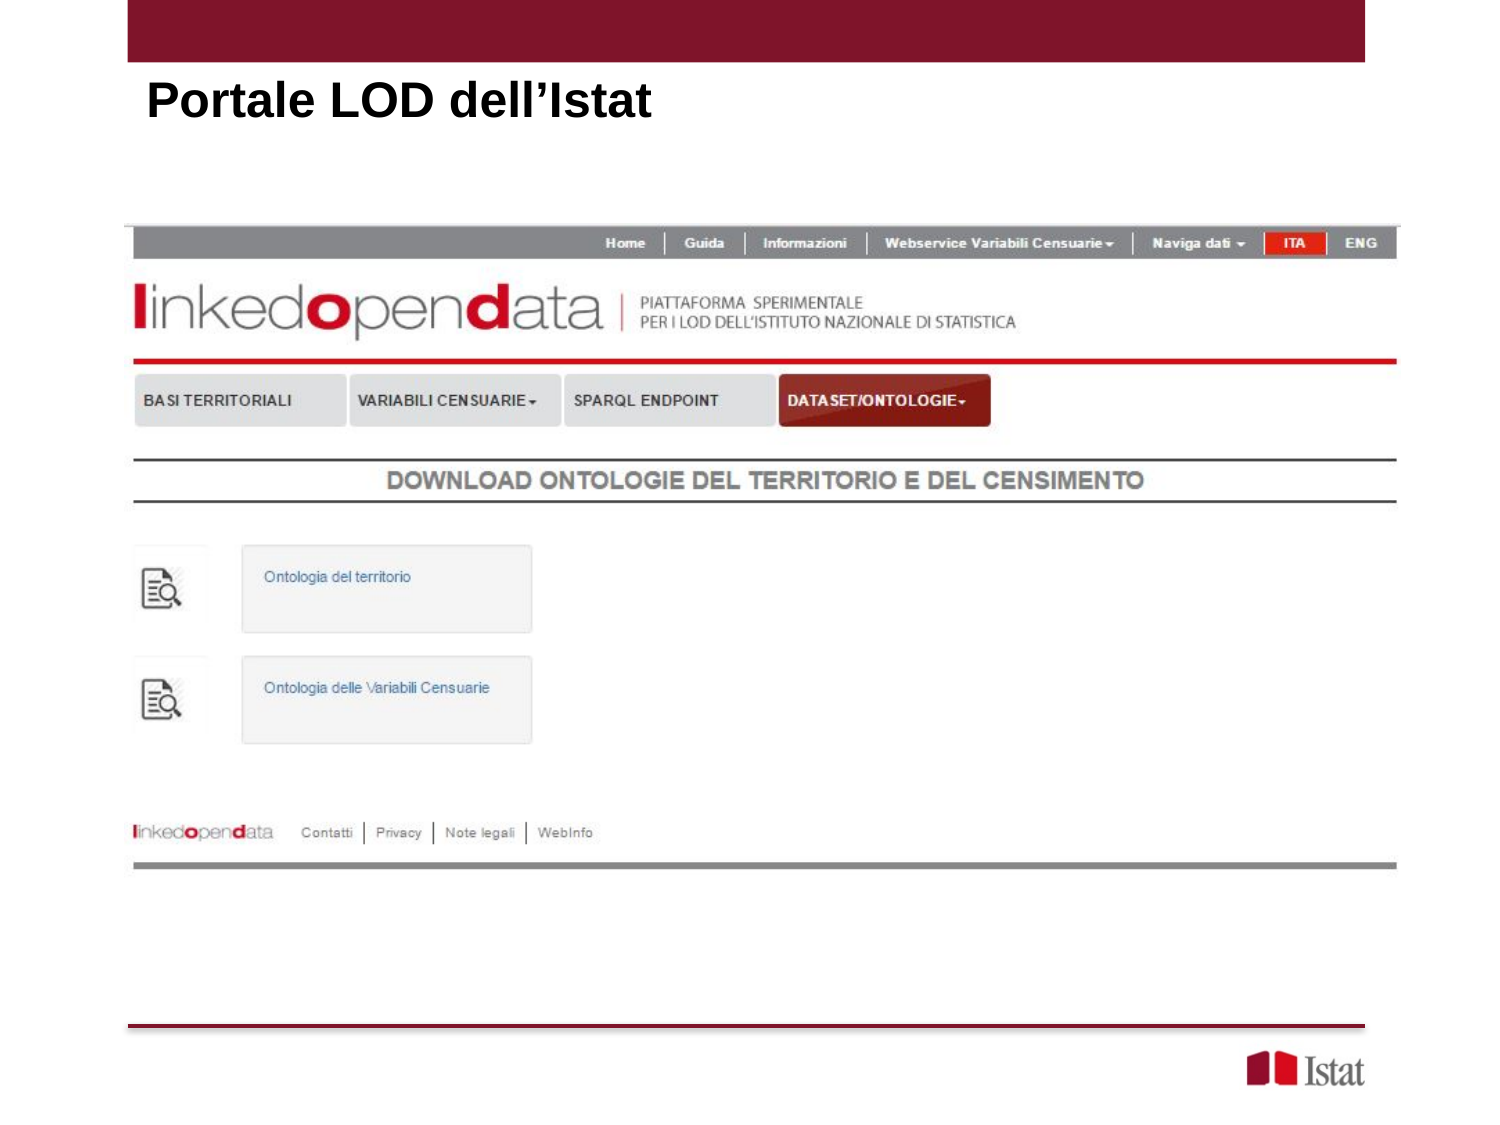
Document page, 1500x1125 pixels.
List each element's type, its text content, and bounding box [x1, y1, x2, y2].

picture [123, 222, 1402, 929]
text_box Portale LOD dell’Istat [131, 60, 1394, 139]
picture [1239, 1040, 1373, 1097]
